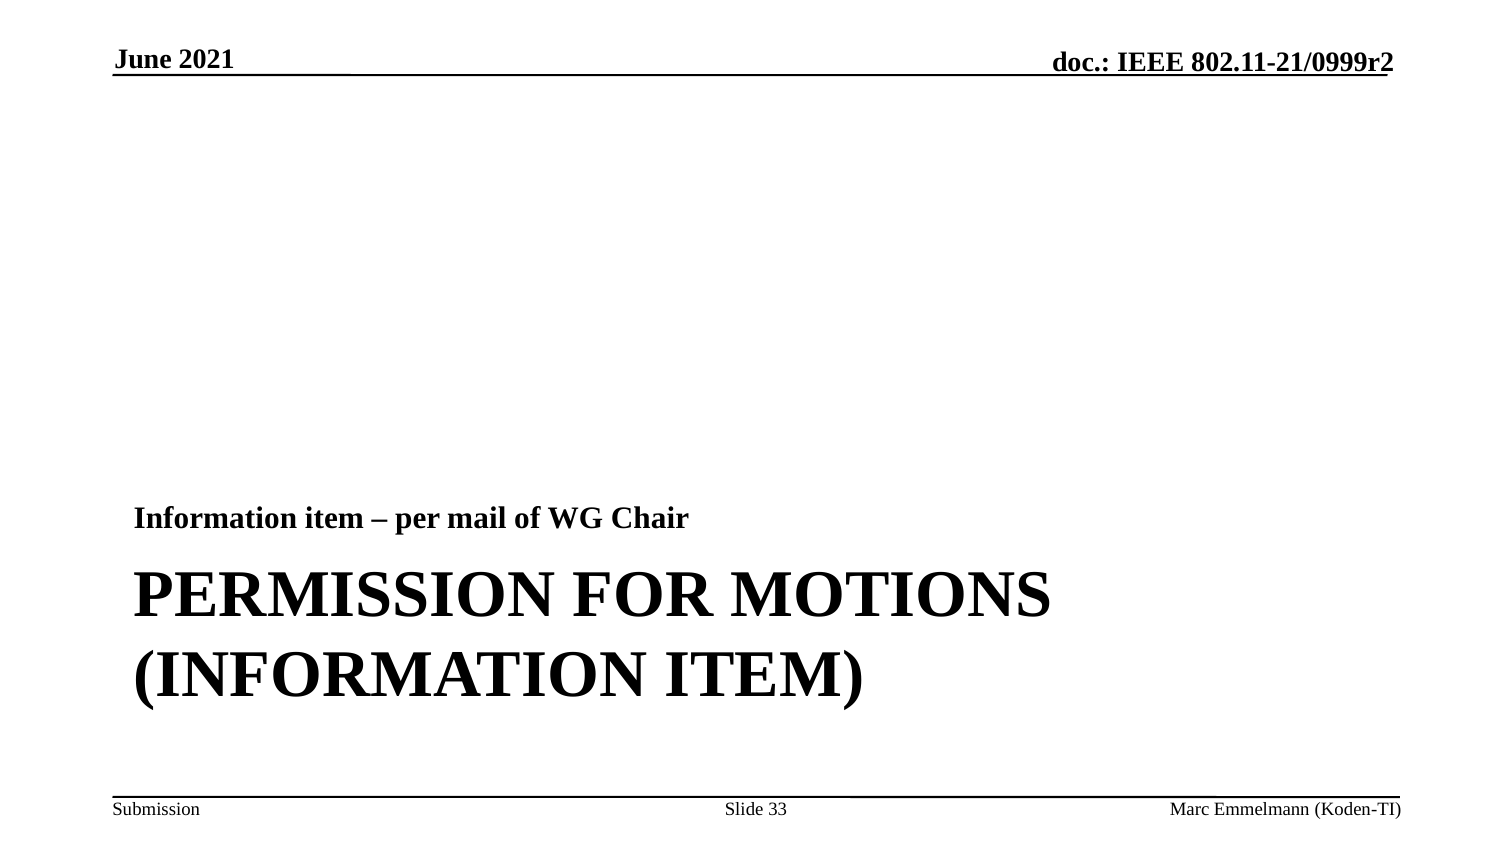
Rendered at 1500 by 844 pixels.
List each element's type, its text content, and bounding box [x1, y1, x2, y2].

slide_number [114, 40, 423, 75]
list Information item – per mail of WG Chair [118, 357, 1394, 543]
slide_number Slide 33 [712, 796, 800, 842]
title Permission for Motions (information item) [118, 543, 1394, 710]
footer Marc Emmelmann (Koden-TI) [878, 796, 1402, 820]
